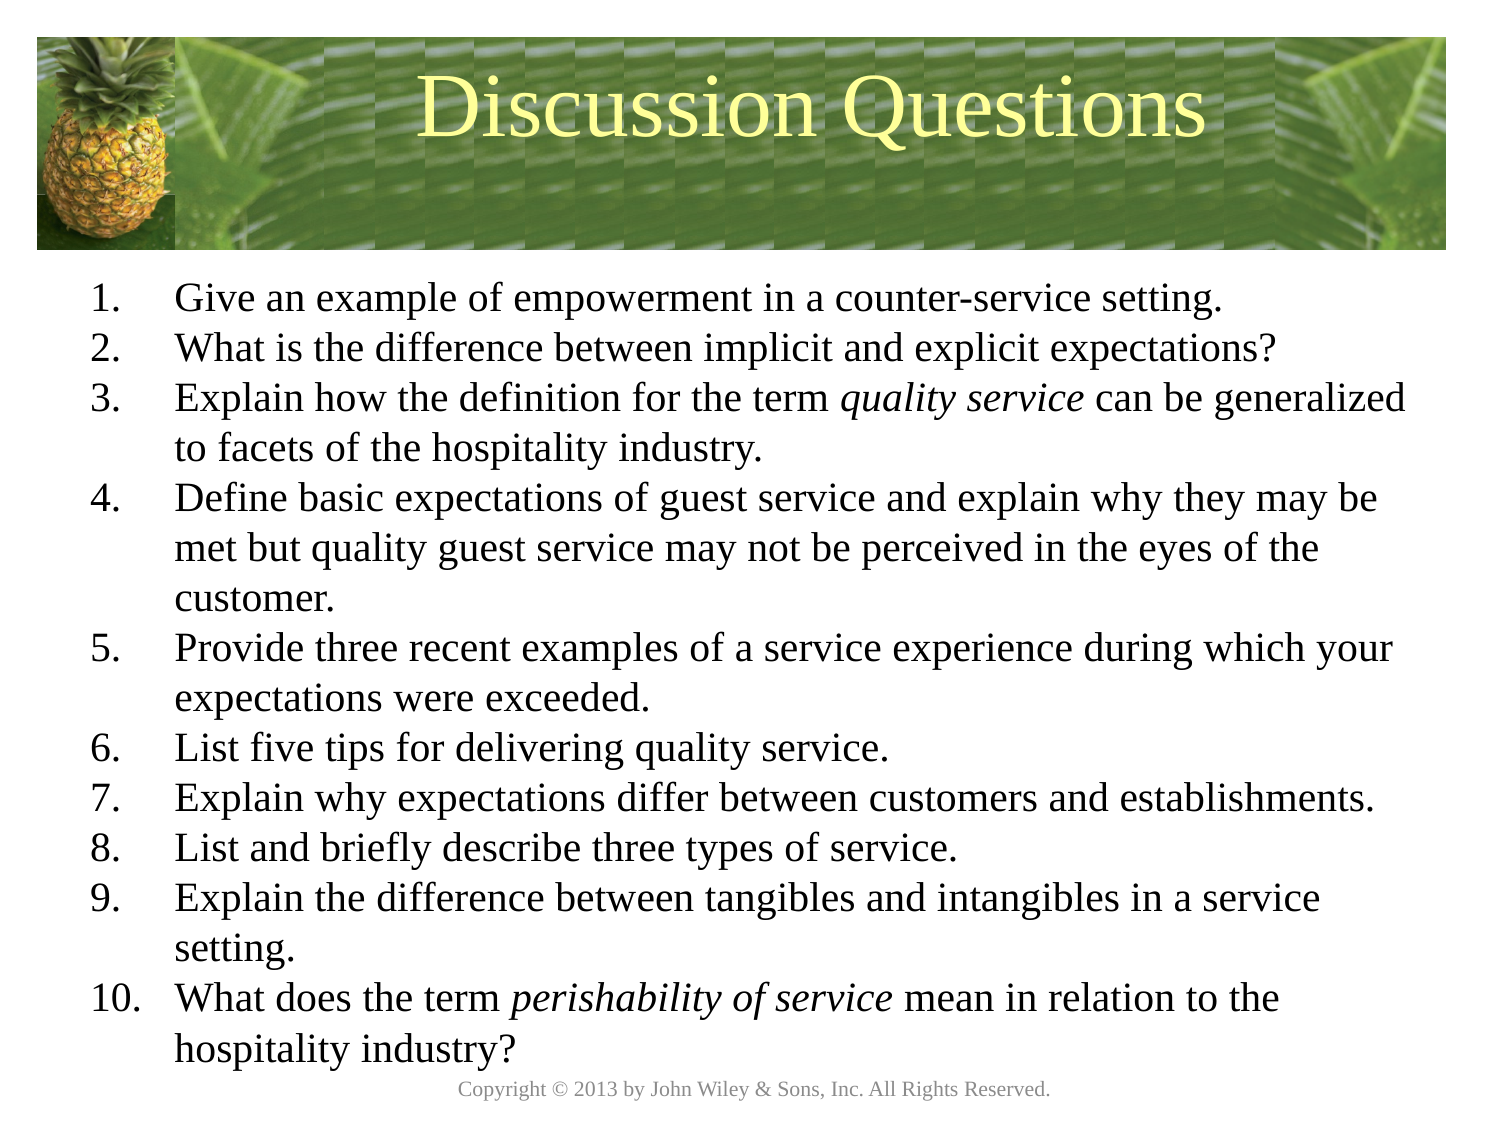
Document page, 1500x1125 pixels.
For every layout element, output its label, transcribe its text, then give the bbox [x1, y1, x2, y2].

picture [37, 37, 1446, 250]
list Give an example of empowerment in a counter-service setting. What is the difference between implicit and explicit expectations? Explain how the definition for the term quality service can be generalized to facets of the hospitality industry. Define basic expectations of guest service and explain why they may be met but quality guest service may not be perceived in the eyes of the customer. Provide three recent examples of a service experience during which your expectations were exceeded. List five tips for delivering quality service. Explain why expectations differ between customers and establishments. List and briefly describe three types of service. Explain the difference between tangibles and intangibles in a service setting. What does the term perishability of service mean in relation to the hospitality industry? [75, 262, 1425, 1005]
title Discussion Questions [287, 37, 1338, 225]
